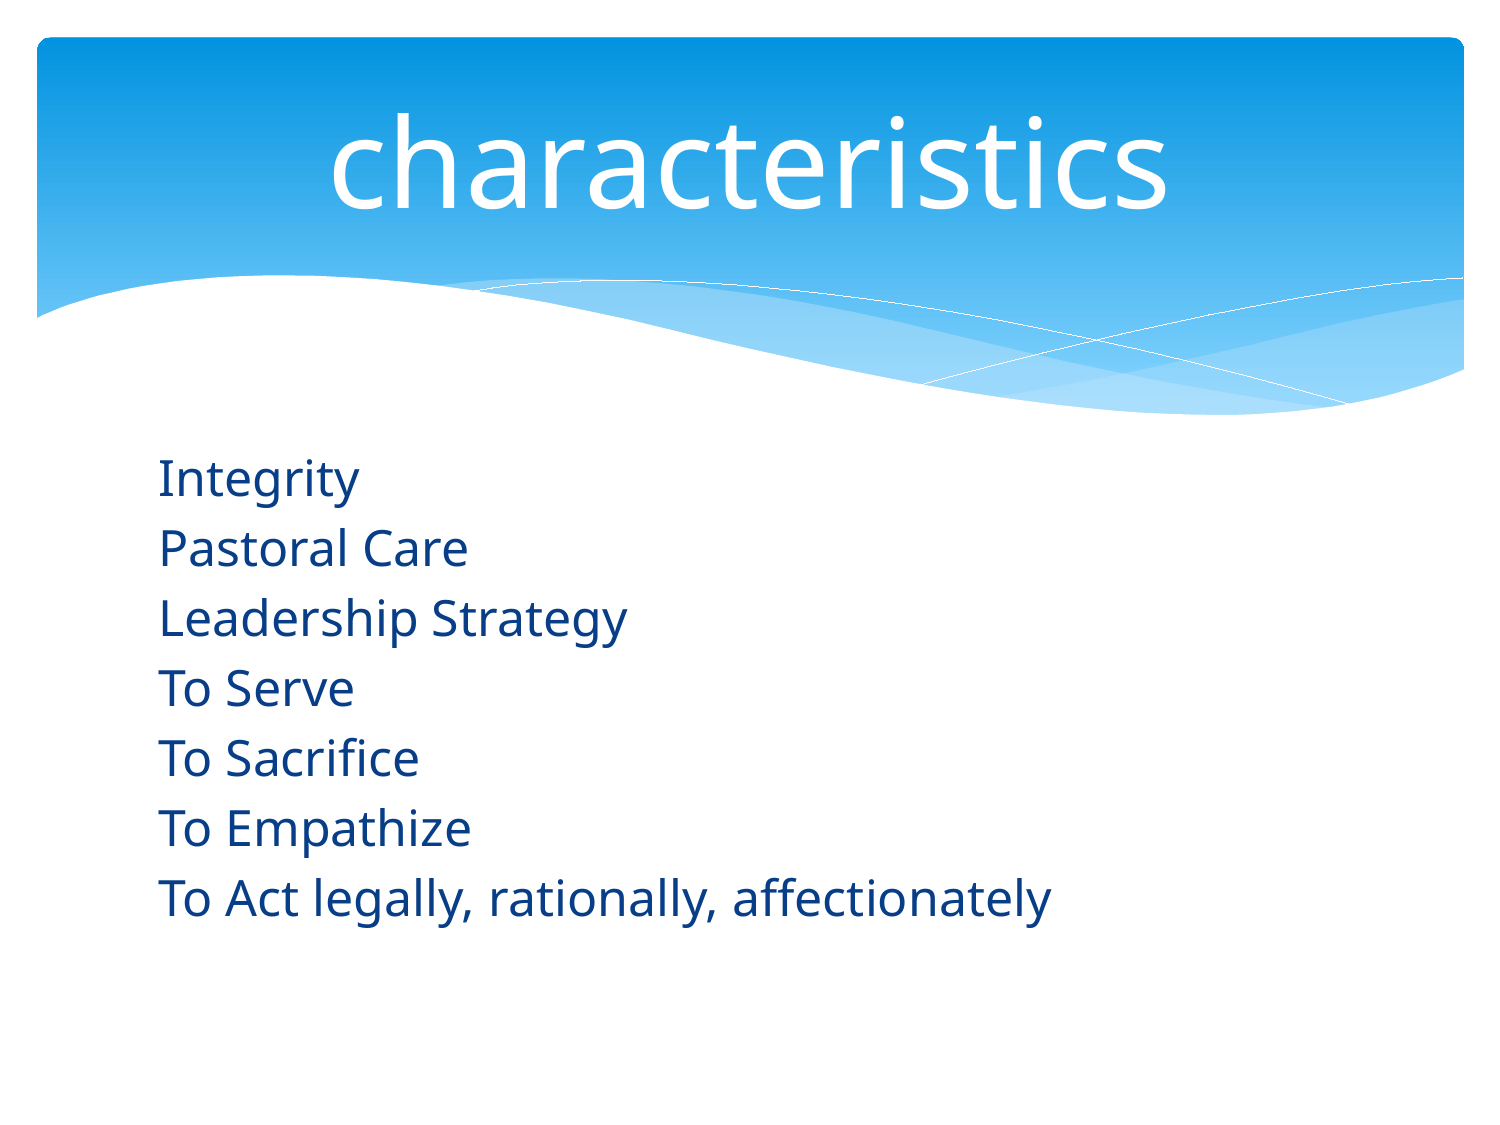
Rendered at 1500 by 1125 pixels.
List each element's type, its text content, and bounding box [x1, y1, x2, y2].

title characteristics [75, 55, 1425, 261]
list Integrity Pastoral Care Leadership Strategy To Serve To Sacrifice To Empathize To Act legally, rationally, affectionately [143, 438, 1359, 1005]
